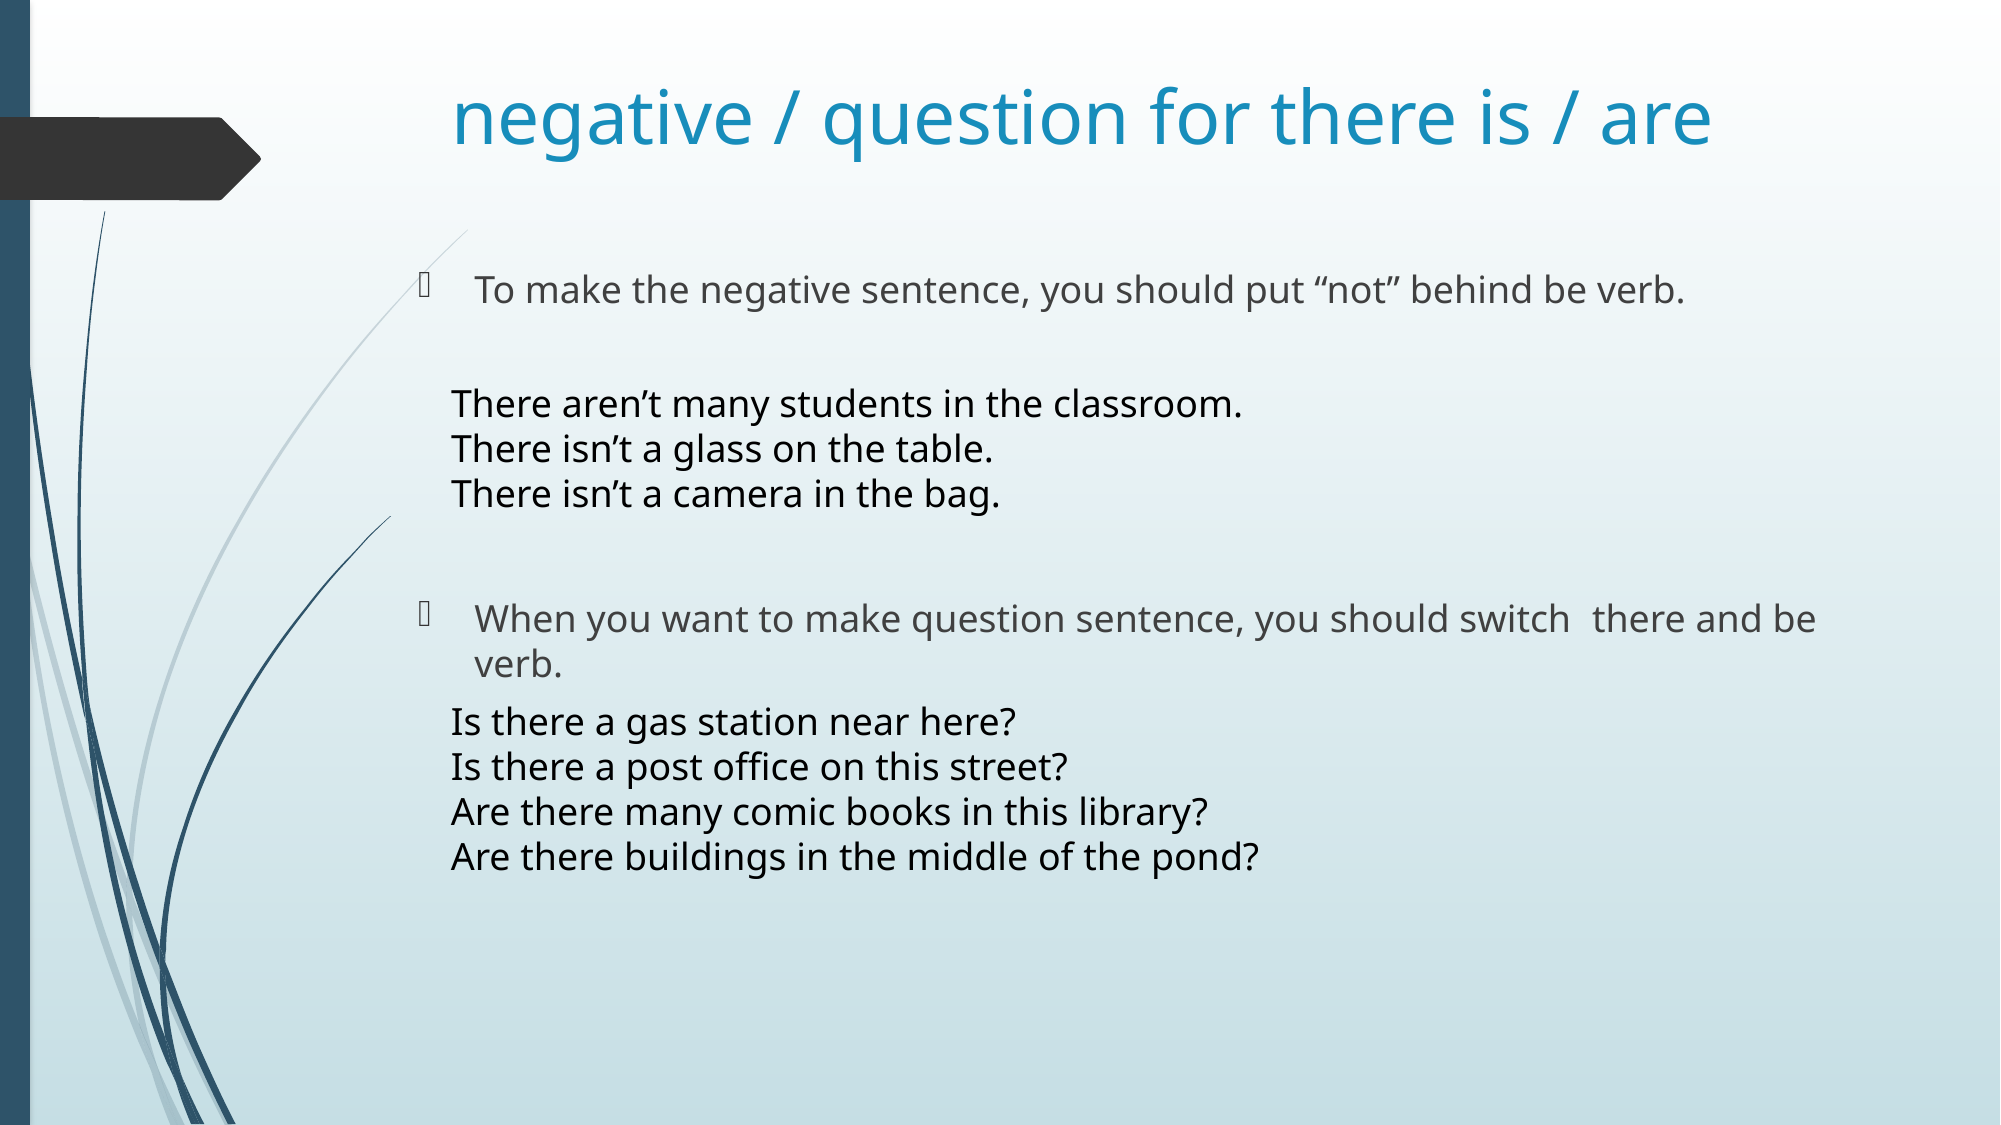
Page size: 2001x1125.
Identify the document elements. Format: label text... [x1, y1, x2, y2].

title negative / question for there is / are [436, 61, 1899, 272]
list To make the negative sentence, you should put “not” behind be verb. When you want to make question sentence, you should switch there and be verb. [403, 258, 1866, 1016]
text_box There aren’t many students in the classroom. There isn’t a glass on the table. There isn’t a camera in the bag. [436, 372, 1314, 523]
text_box Is there a gas station near here? Is there a post office on this street? Are there many comic books in this library? Are there buildings in the middle of the pond? [436, 690, 1457, 886]
